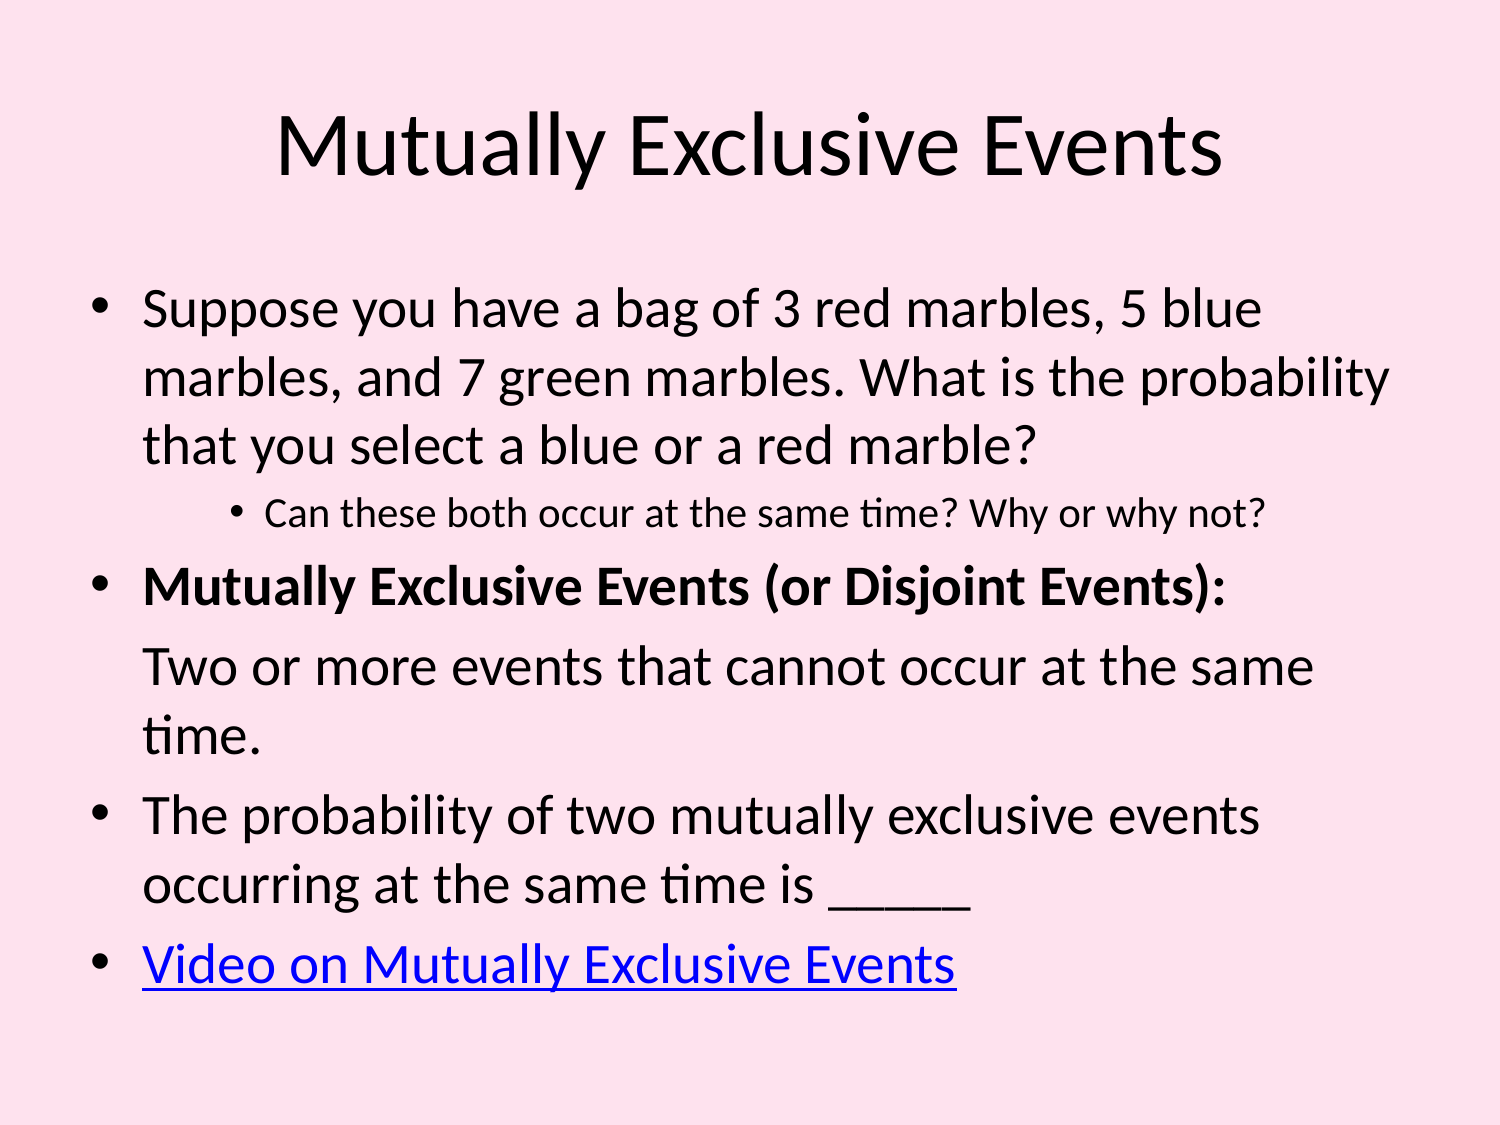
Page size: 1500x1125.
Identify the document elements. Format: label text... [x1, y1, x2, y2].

list Suppose you have a bag of 3 red marbles, 5 blue marbles, and 7 green marbles. What is the probability that you select a blue or a red marble? Can these both occur at the same time? Why or why not? Mutually Exclusive Events (or Disjoint Events): Two or more events that cannot occur at the same time. The probability of two mutually exclusive events occurring at the same time is _____ Video on Mutually Exclusive Events [75, 262, 1425, 1005]
title Mutually Exclusive Events [75, 45, 1425, 233]
